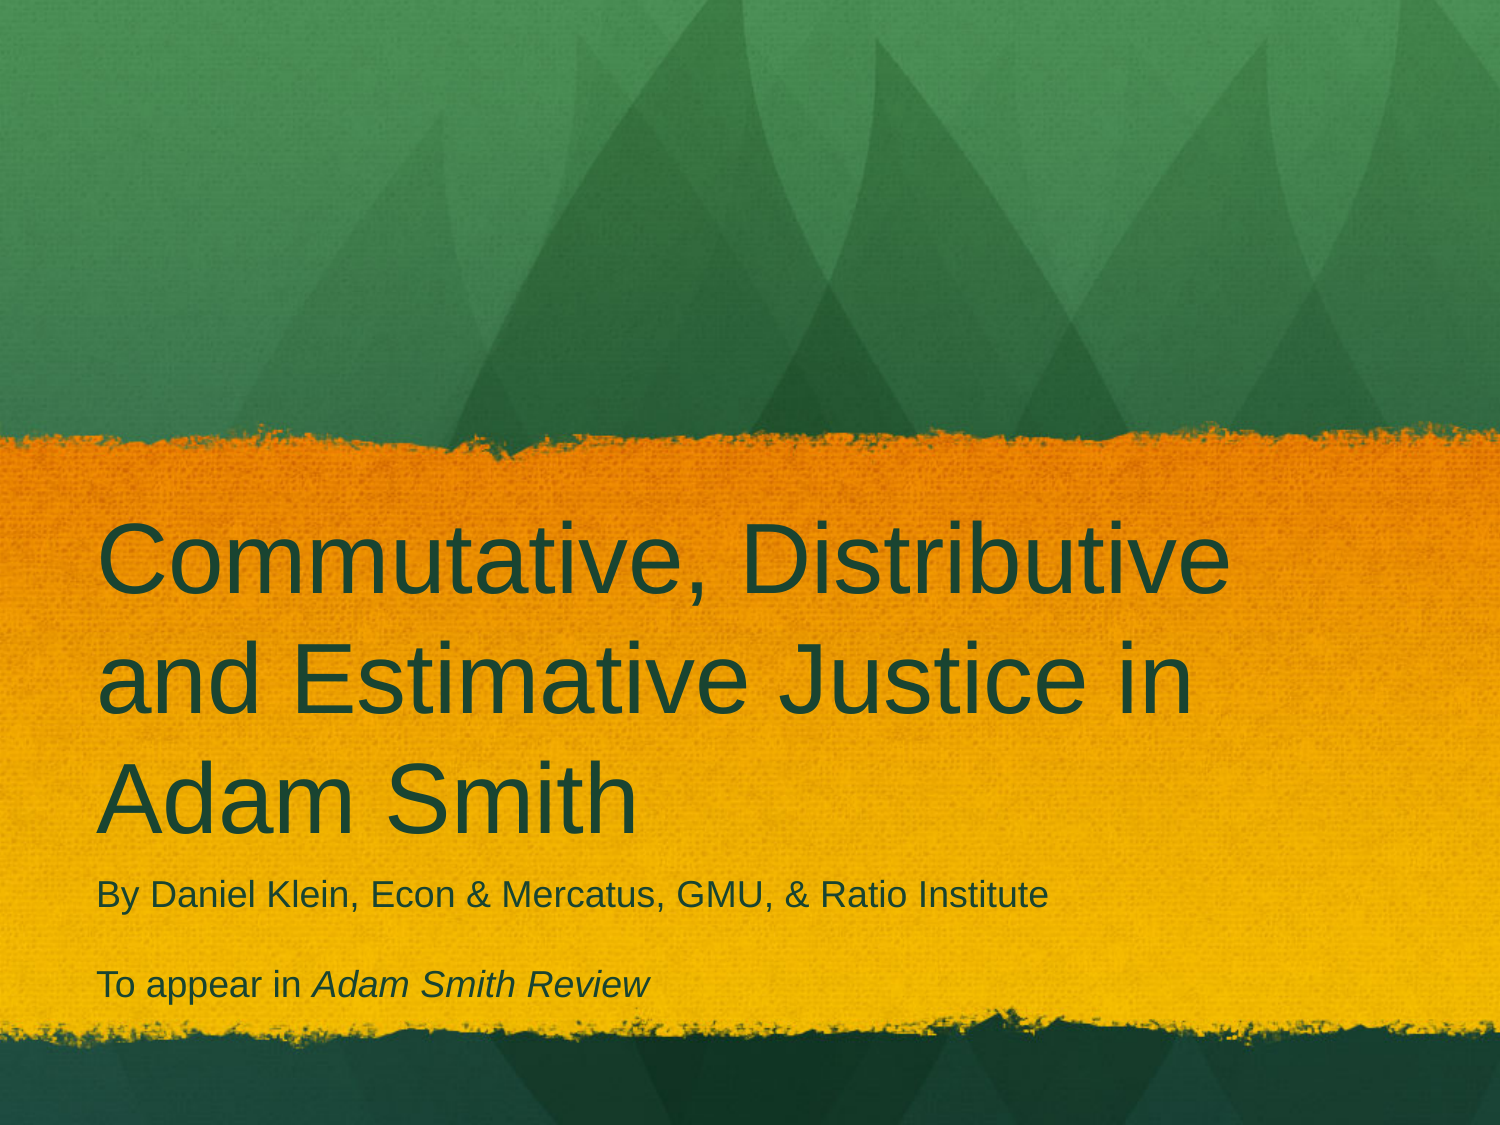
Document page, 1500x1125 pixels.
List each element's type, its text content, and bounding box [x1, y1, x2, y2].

subtitle By Daniel Klein, Econ & Mercatus, GMU, & Ratio Institute To appear in Adam Smith Review [81, 862, 1262, 1025]
title Commutative, Distributive and Estimative Justice in Adam Smith [81, 619, 1262, 861]
picture [0, 0, 1500, 1125]
